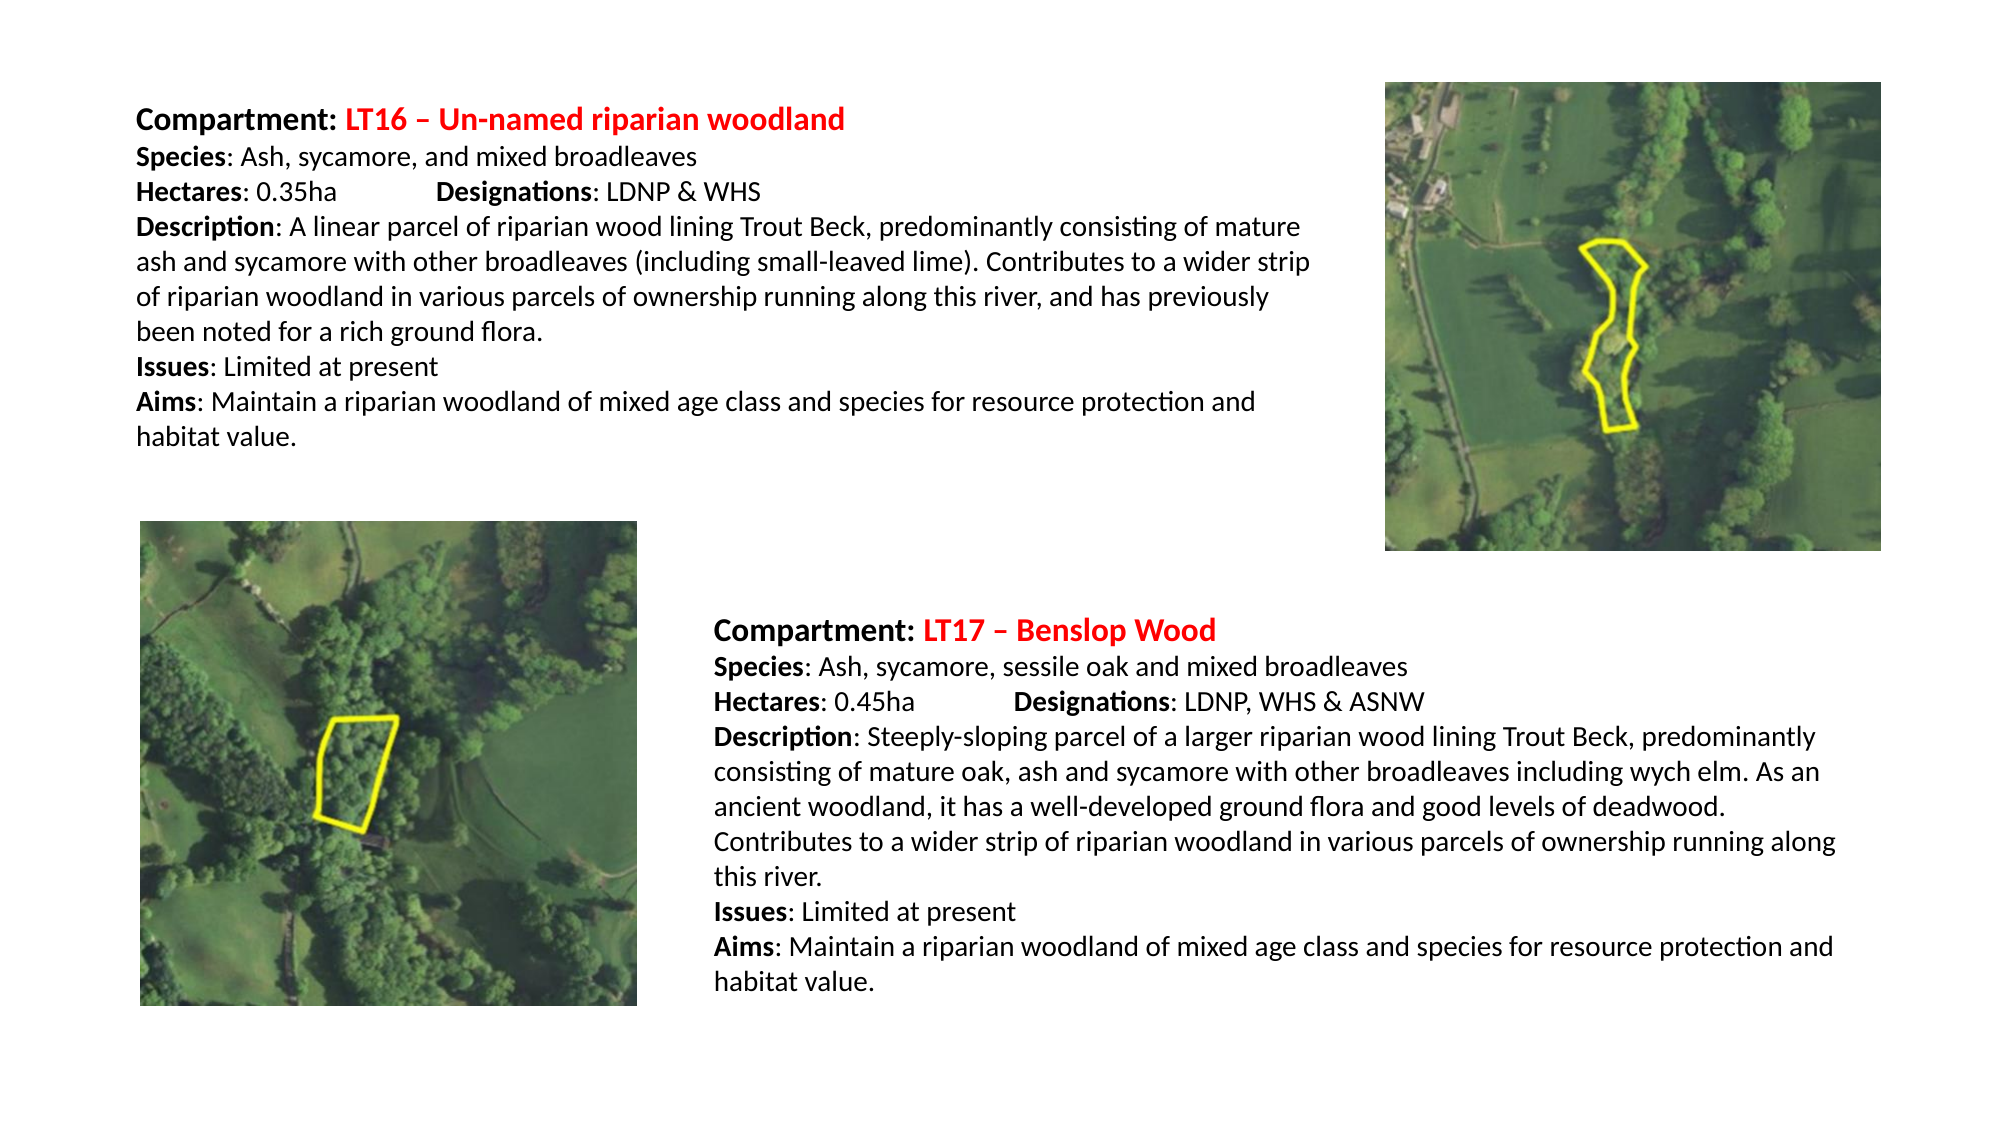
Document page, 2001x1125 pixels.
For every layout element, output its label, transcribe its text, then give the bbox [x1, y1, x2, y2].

text_box Compartment: LT17 – Benslop Wood Species: Ash, sycamore, sessile oak and mixed broadleaves Hectares: 0.45ha Designations: LDNP, WHS & ASNW Description: Steeply-sloping parcel of a larger riparian wood lining Trout Beck, predominantly consisting of mature oak, ash and sycamore with other broadleaves including wych elm. As an ancient woodland, it has a well-developed ground flora and good levels of deadwood. Contributes to a wider strip of riparian woodland in various parcels of ownership running along this river. Issues: Limited at present Aims: Maintain a riparian woodland of mixed age class and species for resource protection and habitat value. [699, 600, 1881, 1005]
text_box Compartment: LT16 – Un-named riparian woodland Species: Ash, sycamore, and mixed broadleaves Hectares: 0.35ha Designations: LDNP & WHS Description: A linear parcel of riparian wood lining Trout Beck, predominantly consisting of mature ash and sycamore with other broadleaves (including small-leaved lime). Contributes to a wider strip of riparian woodland in various parcels of ownership running along this river, and has previously been noted for a rich ground flora. Issues: Limited at present Aims: Maintain a riparian woodland of mixed age class and species for resource protection and habitat value. [121, 89, 1350, 460]
picture [1385, 82, 1881, 551]
picture [140, 521, 637, 1006]
